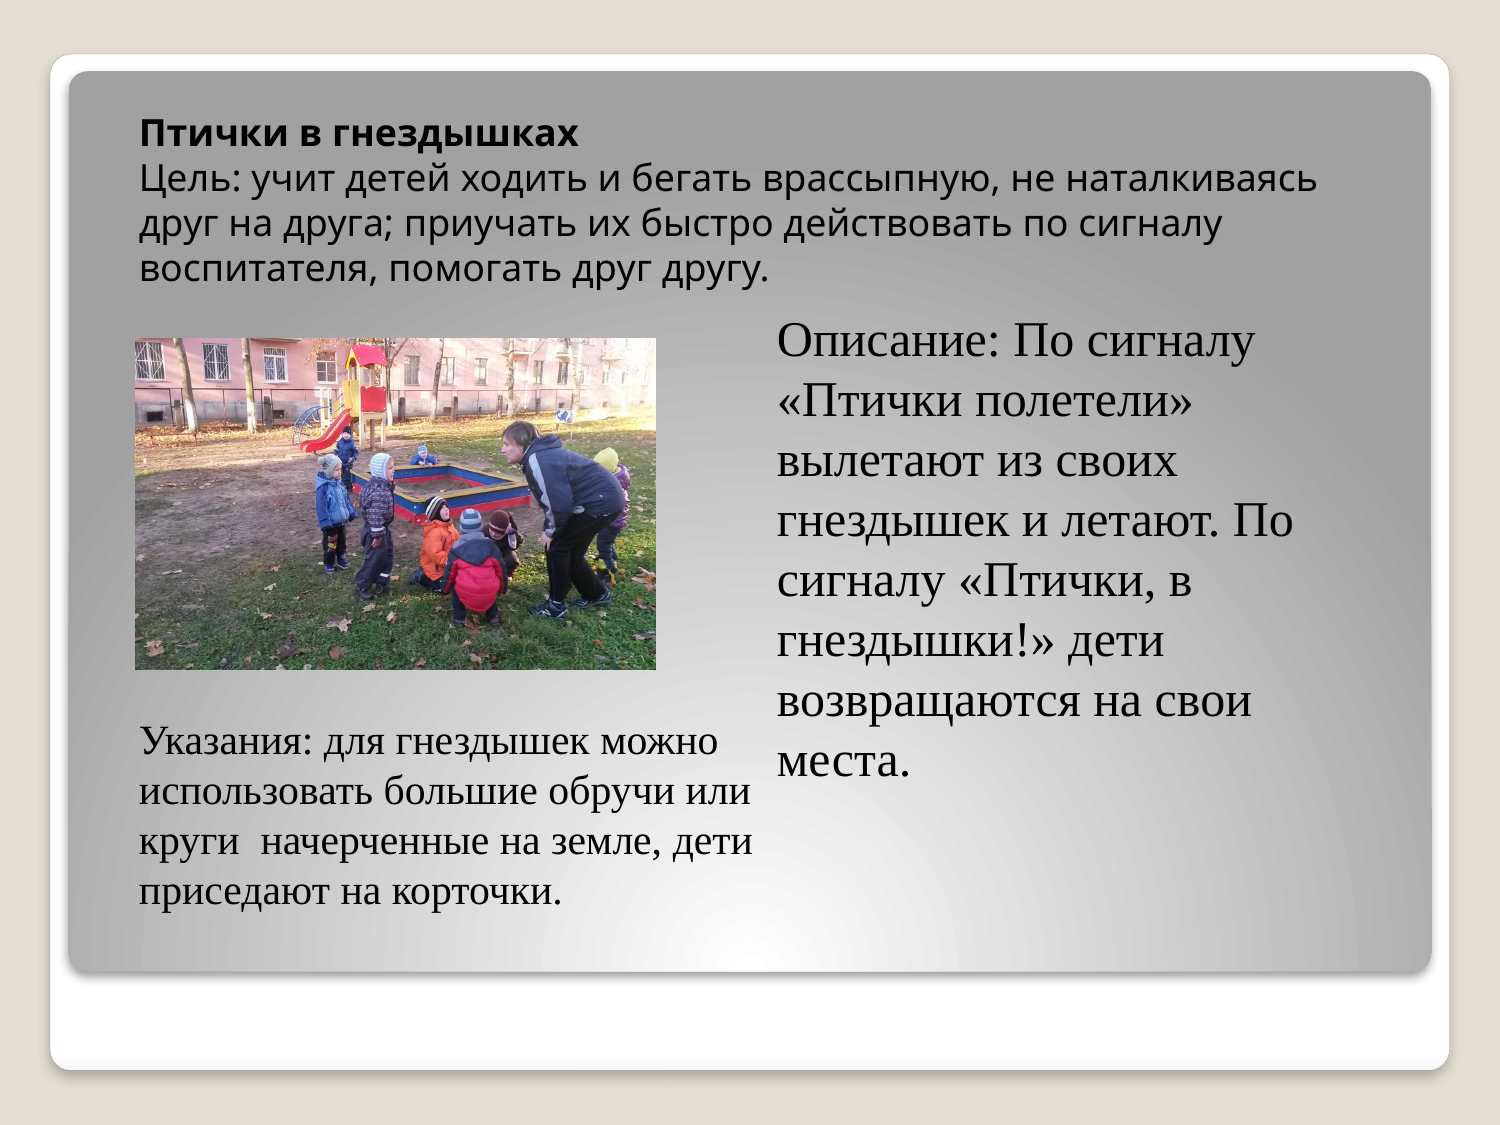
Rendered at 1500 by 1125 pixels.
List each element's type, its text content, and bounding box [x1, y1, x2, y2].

text_box Указания: для гнездышек можно использовать большие обручи или круги начерченные на земле, дети приседают на корточки. [123, 704, 798, 965]
picture [135, 337, 656, 671]
text_box Описание: По сигналу «Птички полетели» вылетают из своих гнездышек и летают. По сигналу «Птички, в гнездышки!» дети возвращаются на свои места. [761, 298, 1376, 794]
text_box Птички в гнездышках Цель: учит детей ходить и бегать врассыпную, не наталкиваясь друг на друга; приучать их быстро действовать по сигналу воспитателя, помогать друг другу. [123, 101, 1424, 342]
